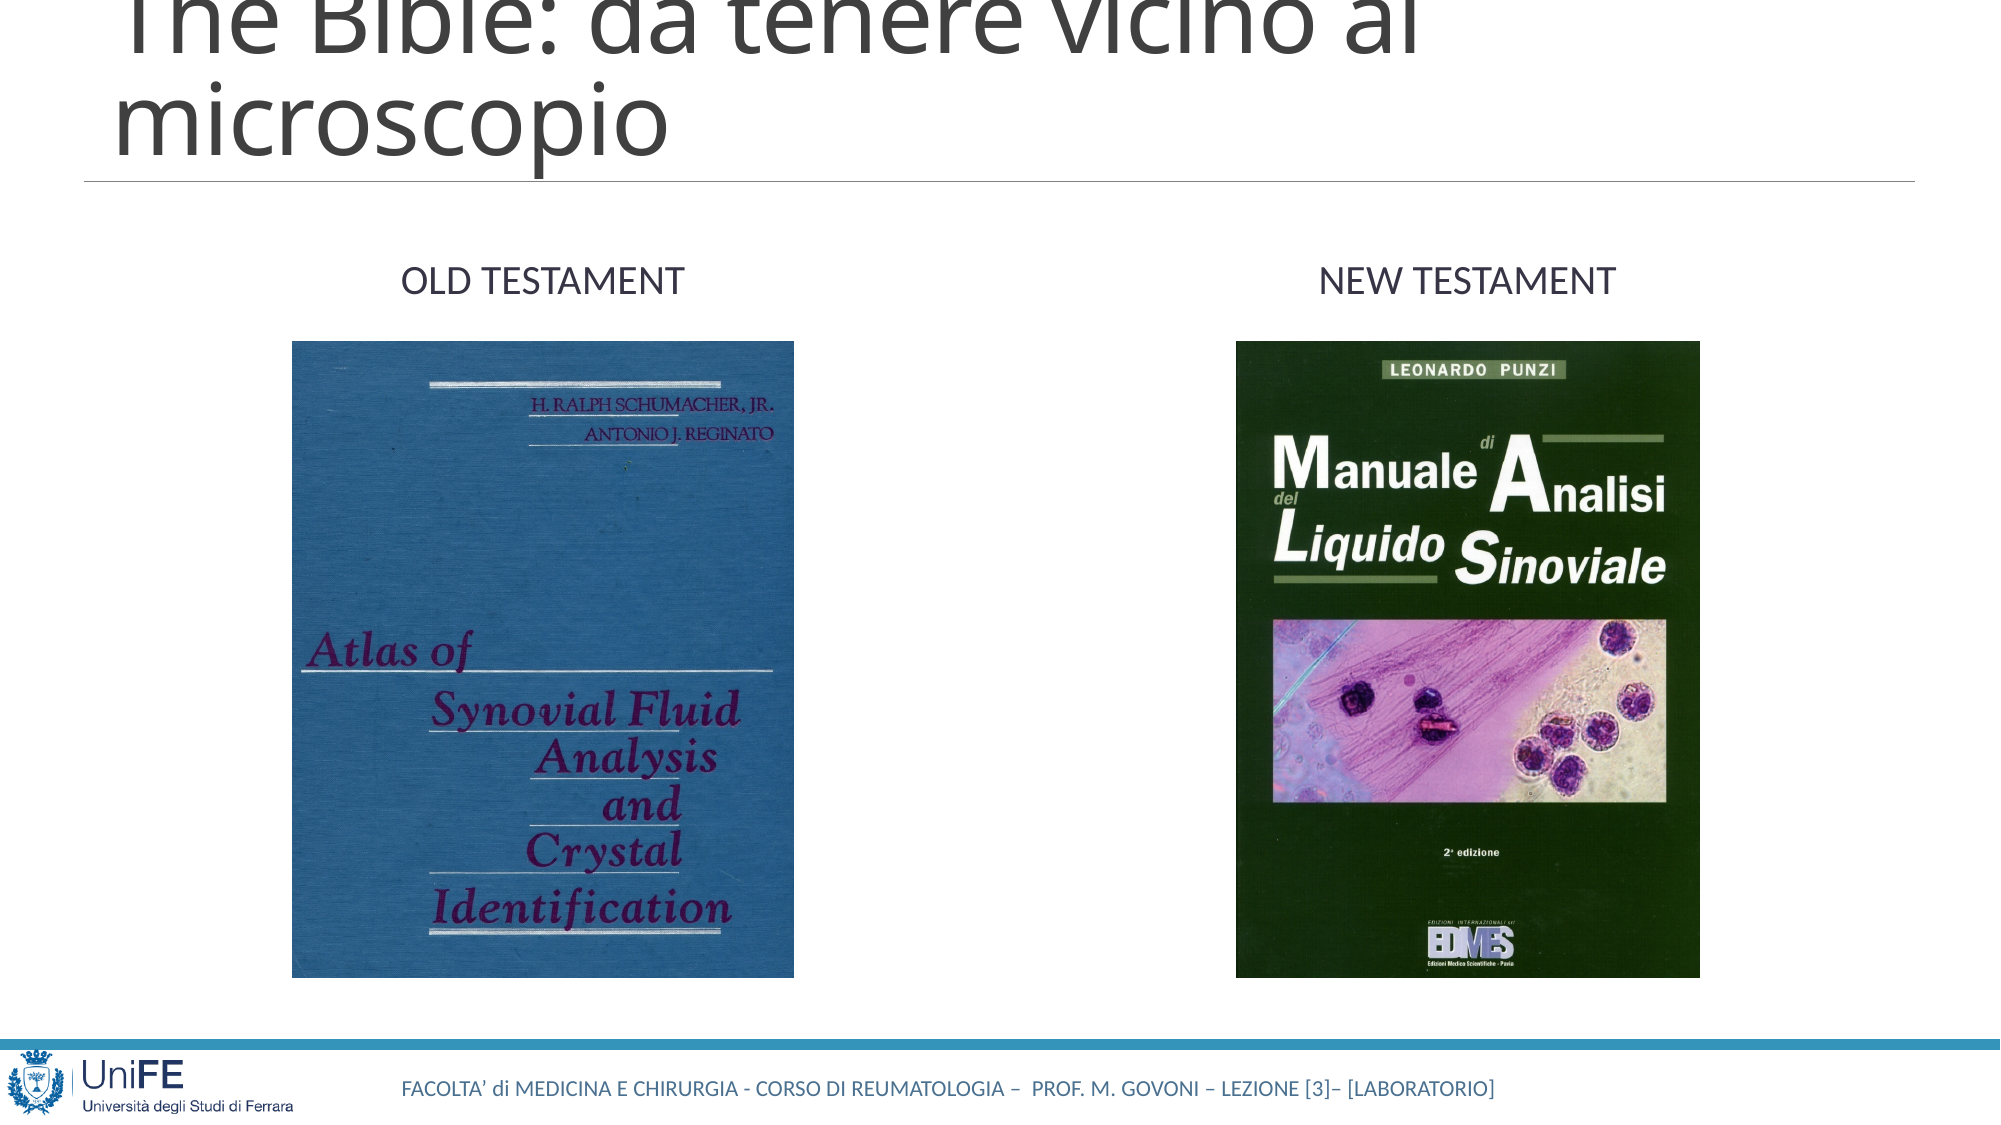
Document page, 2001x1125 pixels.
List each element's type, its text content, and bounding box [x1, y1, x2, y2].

list OLD Testament [96, 220, 990, 342]
picture [83, 1060, 293, 1114]
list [292, 341, 794, 979]
list NEW TestamenT [1020, 220, 1916, 342]
title The Bible: da tenere vicino al microscopio [96, 47, 1916, 183]
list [1235, 341, 1701, 979]
